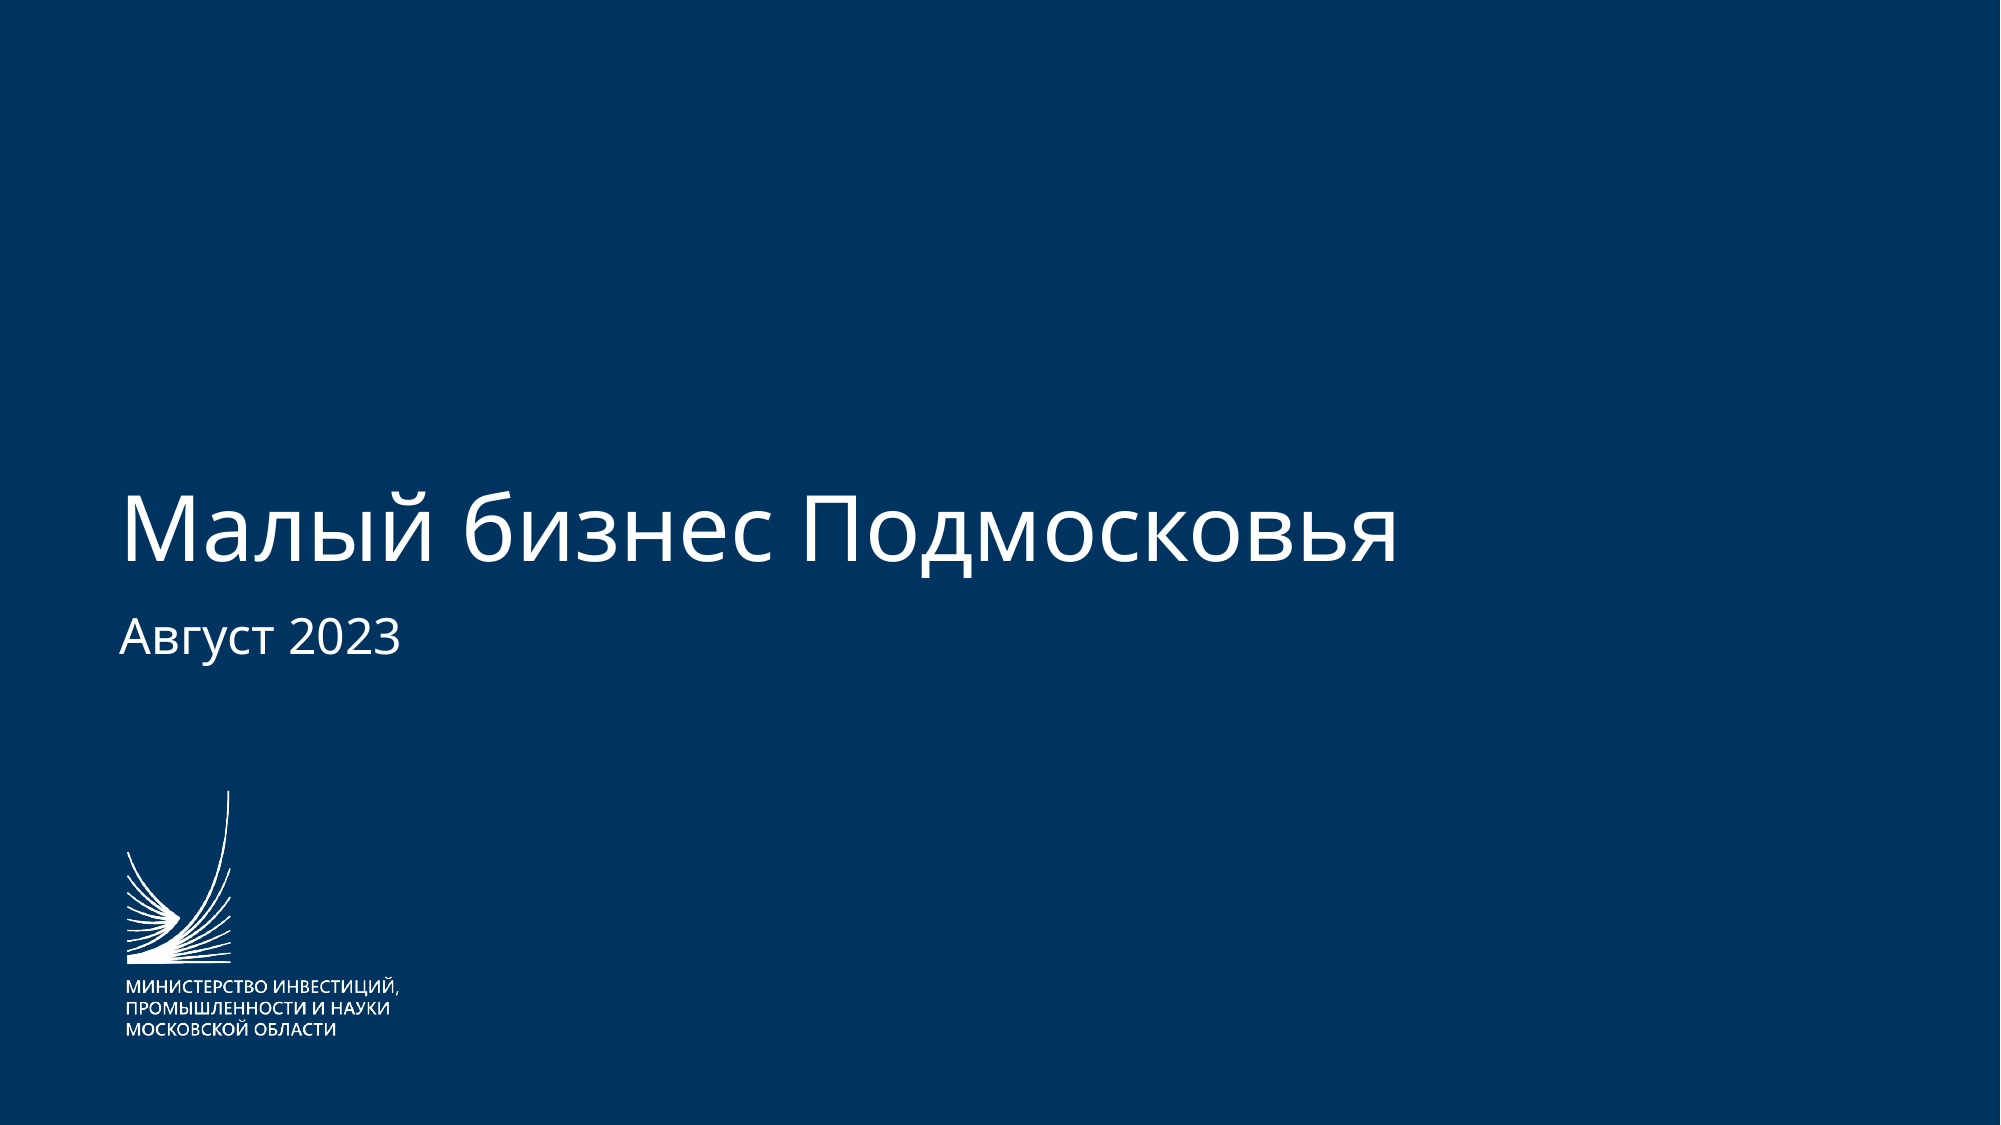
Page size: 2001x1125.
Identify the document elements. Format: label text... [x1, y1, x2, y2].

picture [124, 788, 400, 1038]
title Малый бизнес Подмосковья [104, 209, 1896, 590]
list Август 2023 [104, 604, 1896, 675]
